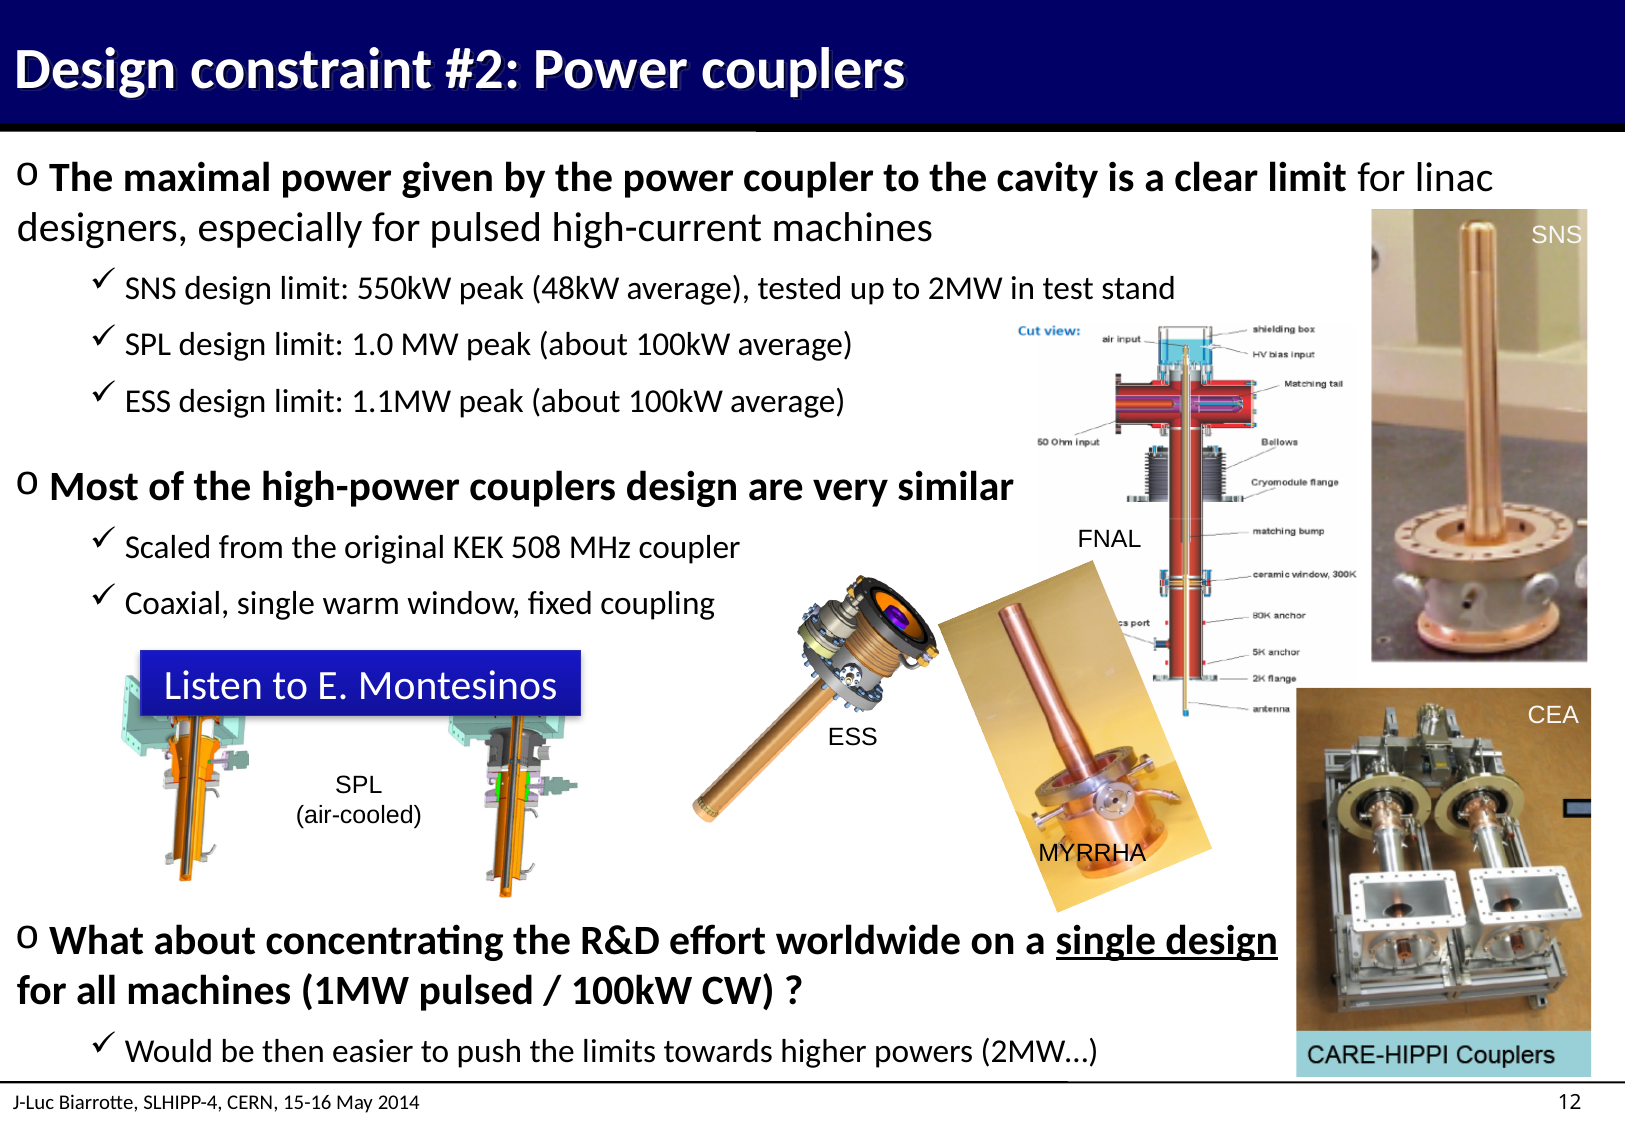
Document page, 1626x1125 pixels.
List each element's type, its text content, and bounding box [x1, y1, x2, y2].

text_box SNS [1589, 211, 1598, 256]
text_box Design constraint #2: Power couplers [0, 22, 1297, 108]
picture [34, 655, 652, 904]
footer J-Luc Biarrotte, SLHIPP-4, CERN, 15-16 May 2014 [0, 1081, 1366, 1125]
picture [658, 209, 1592, 1078]
text_box Most of the high-power couplers design are very similar Scaled from the original KEK 508 MHz coupler Coaxial, single warm window, fixed coupling [0, 450, 1001, 629]
text_box The maximal power given by the power coupler to the cavity is a clear limit for linac designers, especially for pulsed high-current machines SNS design limit: 550kW peak (48kW average), tested up to 2MW in test stand SPL design limit: 1.0 MW peak (about 100kW average) ESS design limit: 1.1MW peak (about 100kW average) [0, 141, 1625, 427]
text_box What about concentrating the R&D effort worldwide on a single design for all machines (1MW pulsed / 100kW CW) ? Would be then easier to push the limits towards higher powers (2MW…) [0, 905, 1291, 1077]
